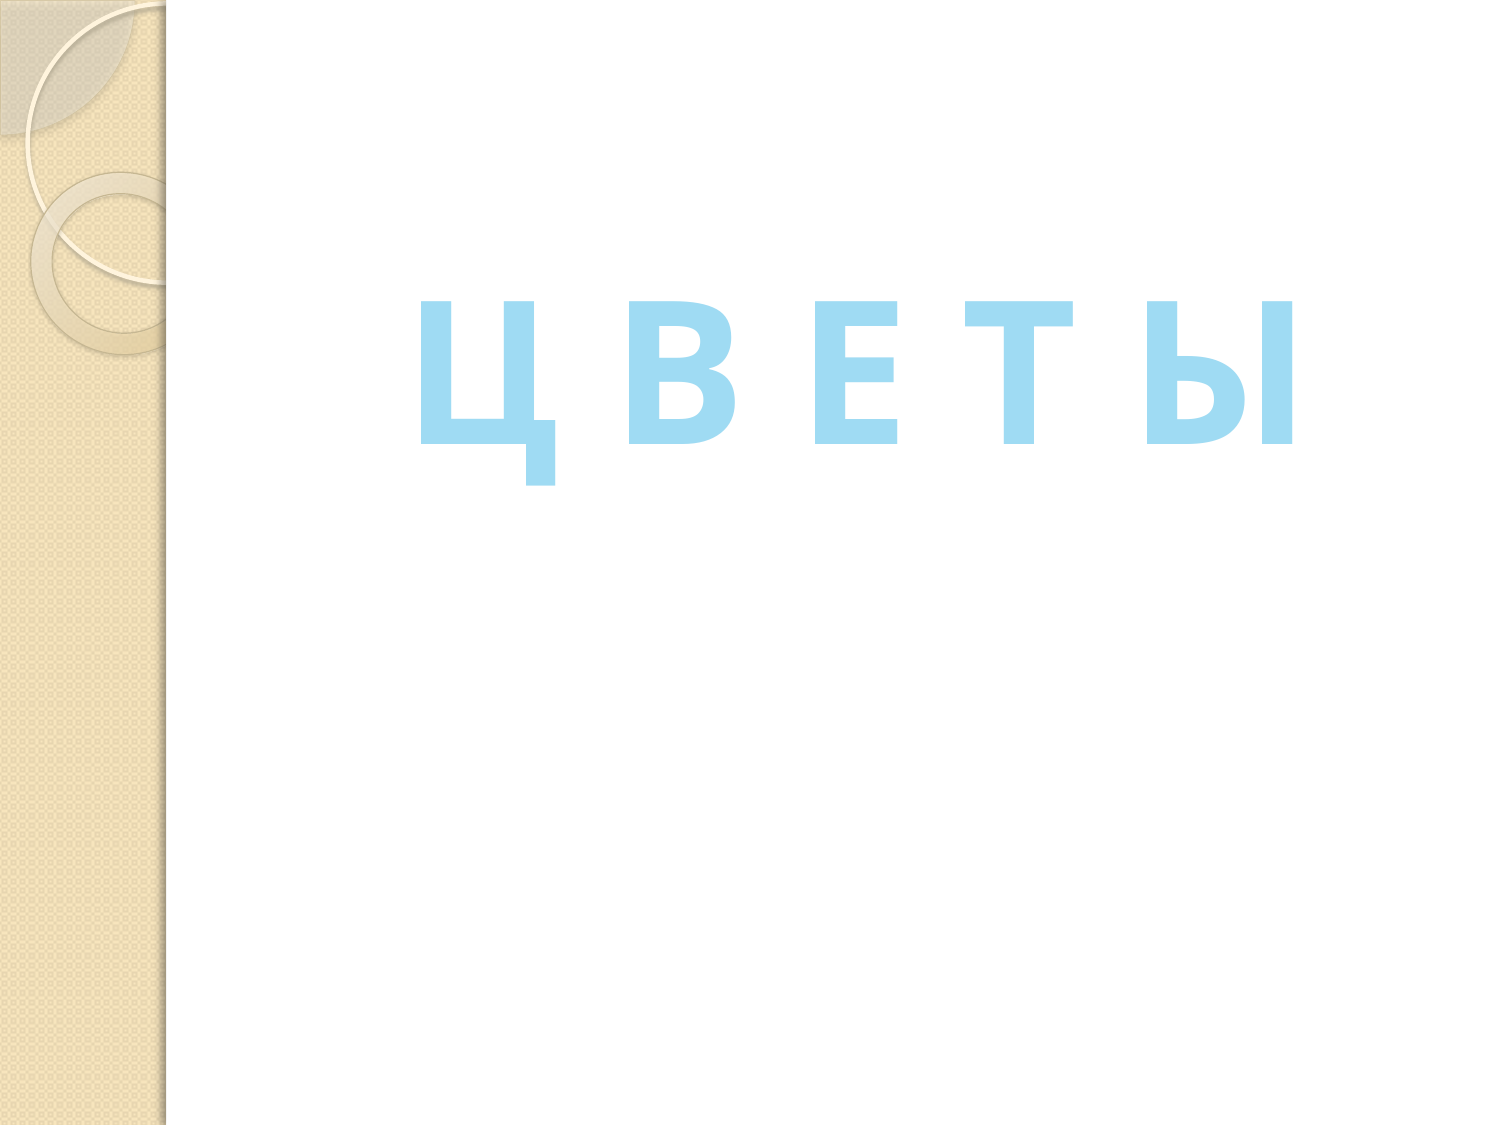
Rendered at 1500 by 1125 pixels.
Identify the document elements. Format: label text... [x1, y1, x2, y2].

list Ц В Е Т Ы [235, 237, 1466, 1025]
